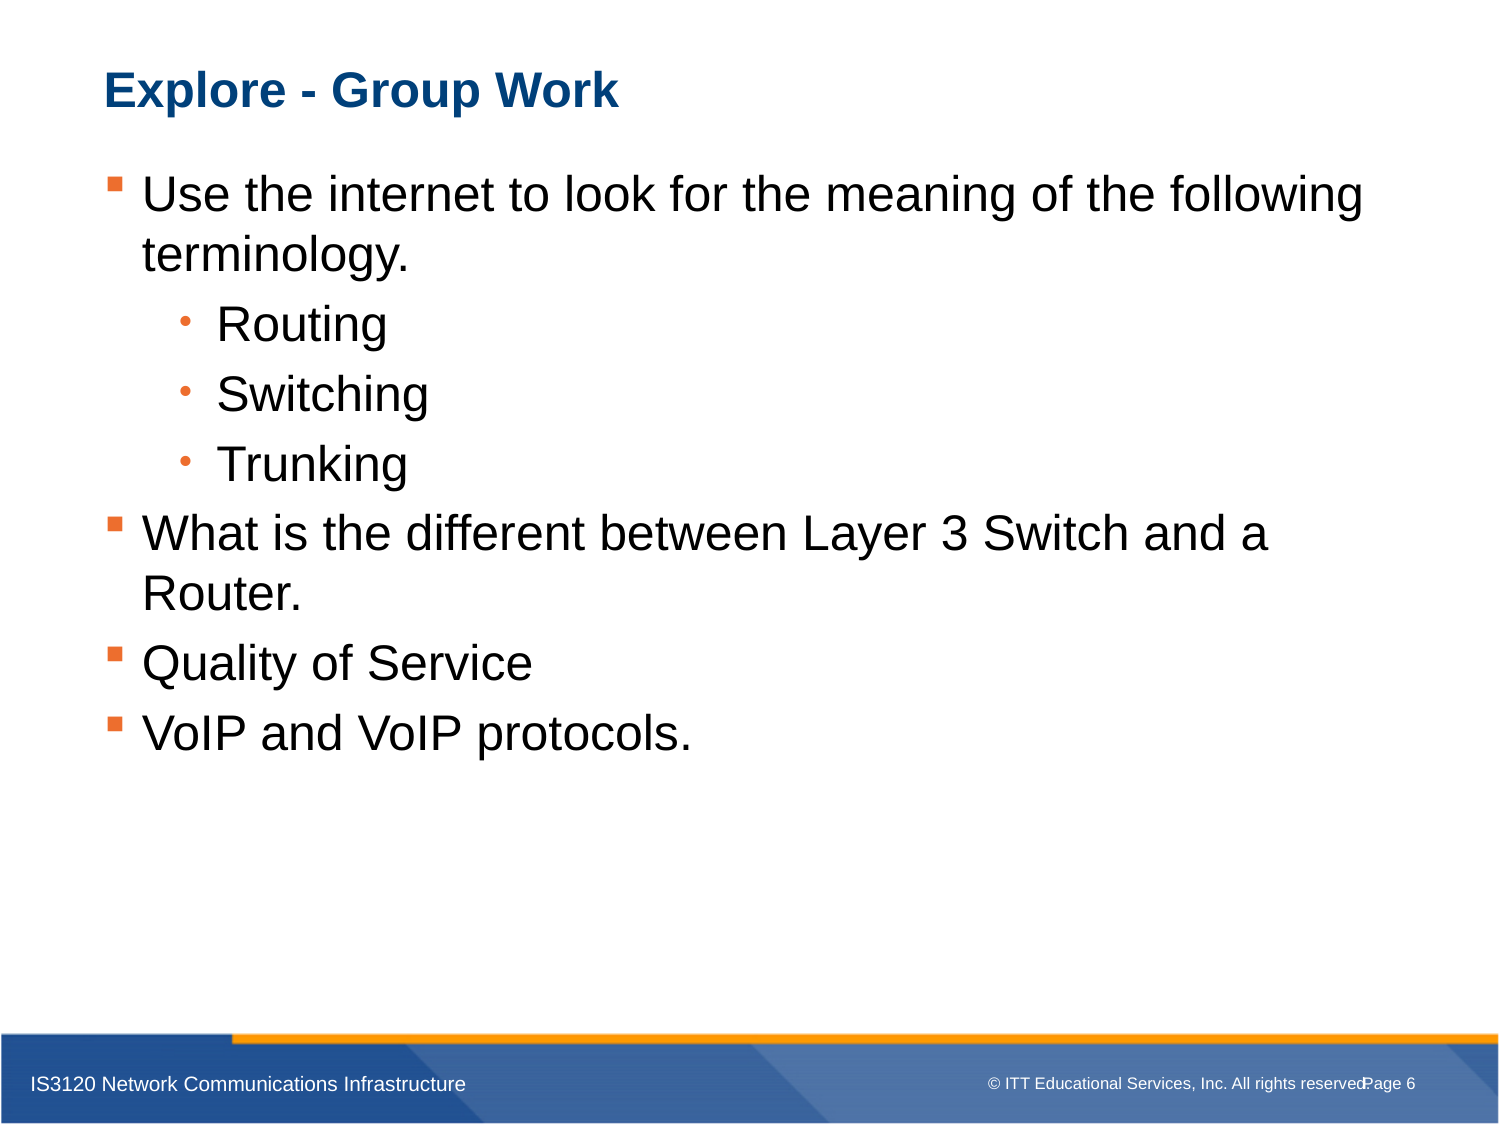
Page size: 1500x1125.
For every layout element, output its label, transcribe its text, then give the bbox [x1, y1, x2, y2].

list Use the internet to look for the meaning of the following terminology. Routing Switching Trunking What is the different between Layer 3 Switch and a Router. Quality of Service VoIP and VoIP protocols. [88, 153, 1450, 975]
picture [0, 1032, 1500, 1125]
title Explore - Group Work [88, 50, 1450, 153]
